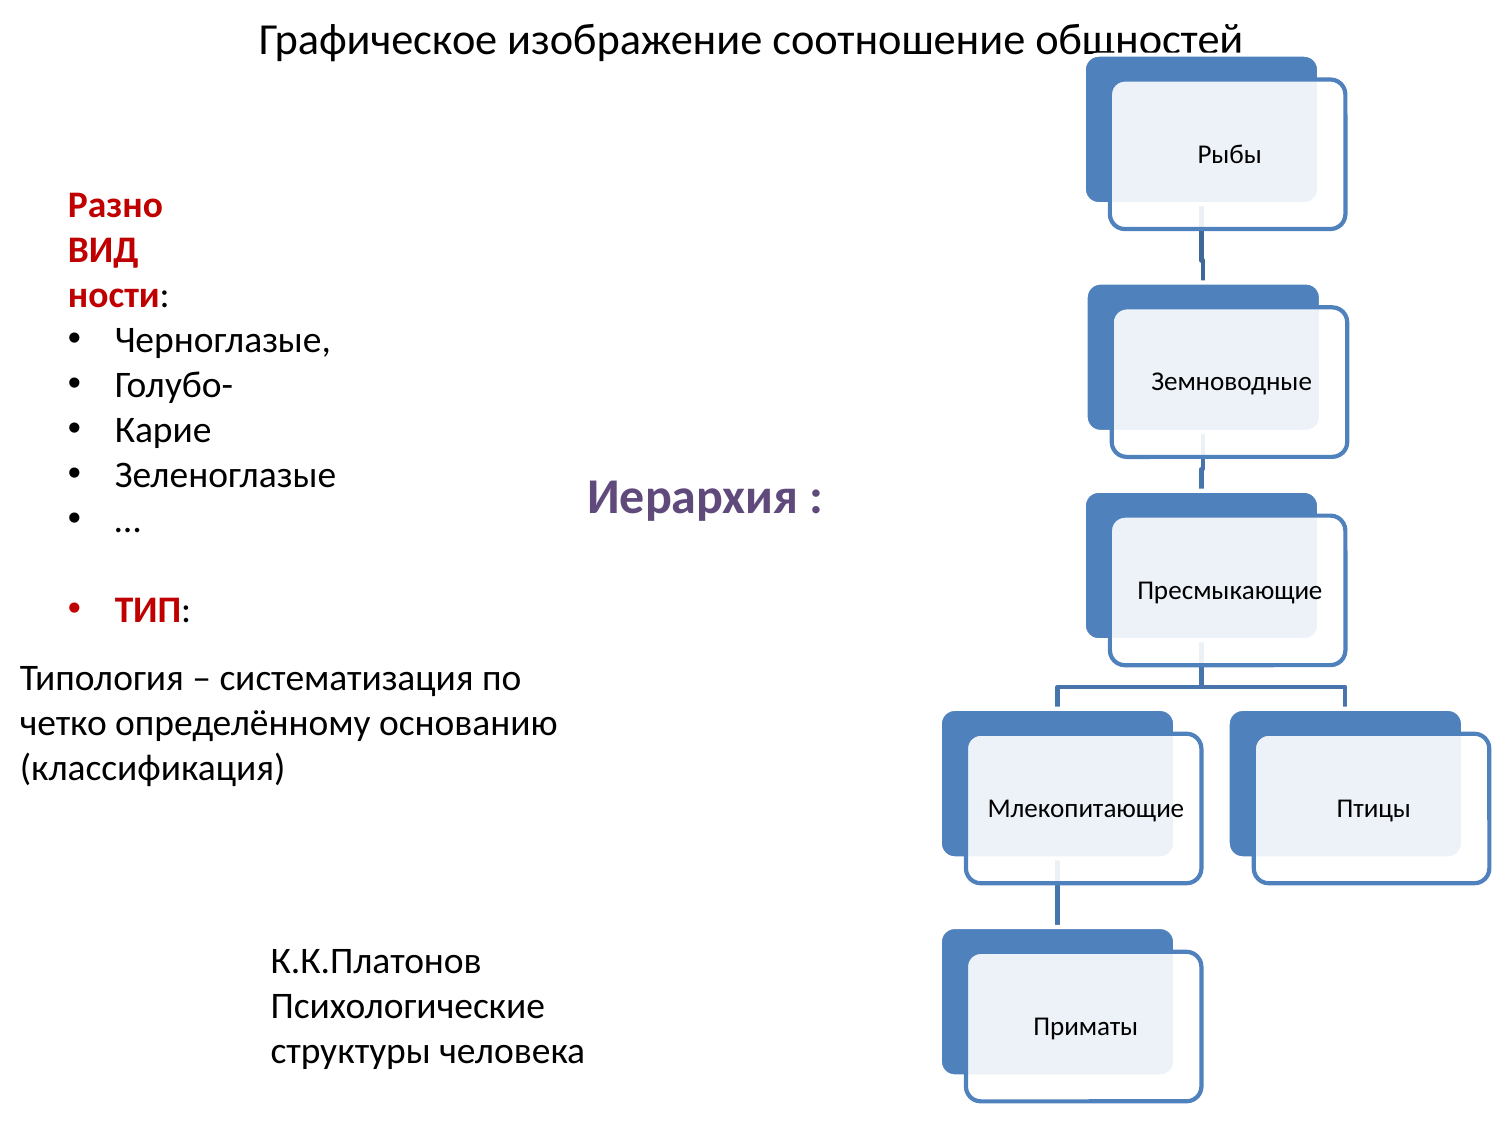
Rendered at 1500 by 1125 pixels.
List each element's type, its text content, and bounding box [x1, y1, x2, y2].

title Графическое изображение соотношение общностей [76, 2, 1427, 71]
text_box Иерархия : [572, 456, 709, 531]
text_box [714, 54, 1500, 1102]
text_box Типология – систематизация по четко определённому основанию (классификация) [5, 645, 632, 795]
text_box Разно ВИД ности: Черноглазые, Голубо- Карие Зеленоглазые … ТИП: [53, 172, 372, 638]
text_box К.К.Платонов Психологические структуры человека [255, 928, 634, 1079]
